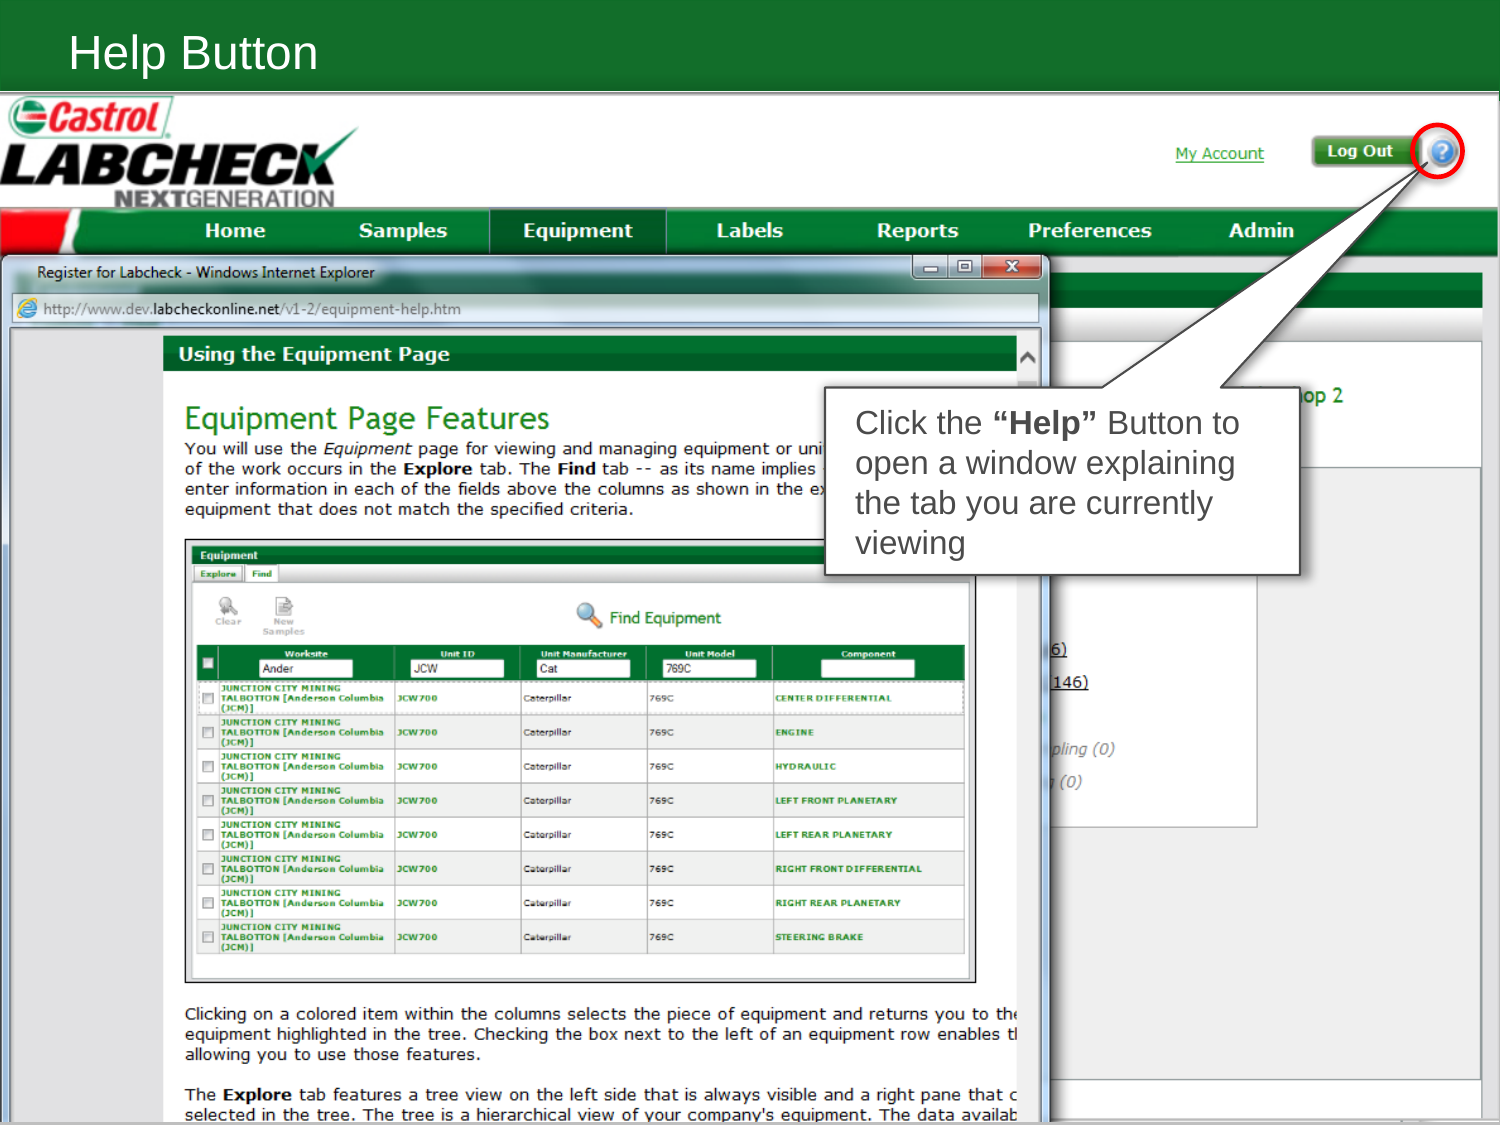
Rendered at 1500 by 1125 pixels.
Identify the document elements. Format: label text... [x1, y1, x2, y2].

title Help Button [53, 24, 1379, 87]
picture [0, 90, 1499, 1122]
